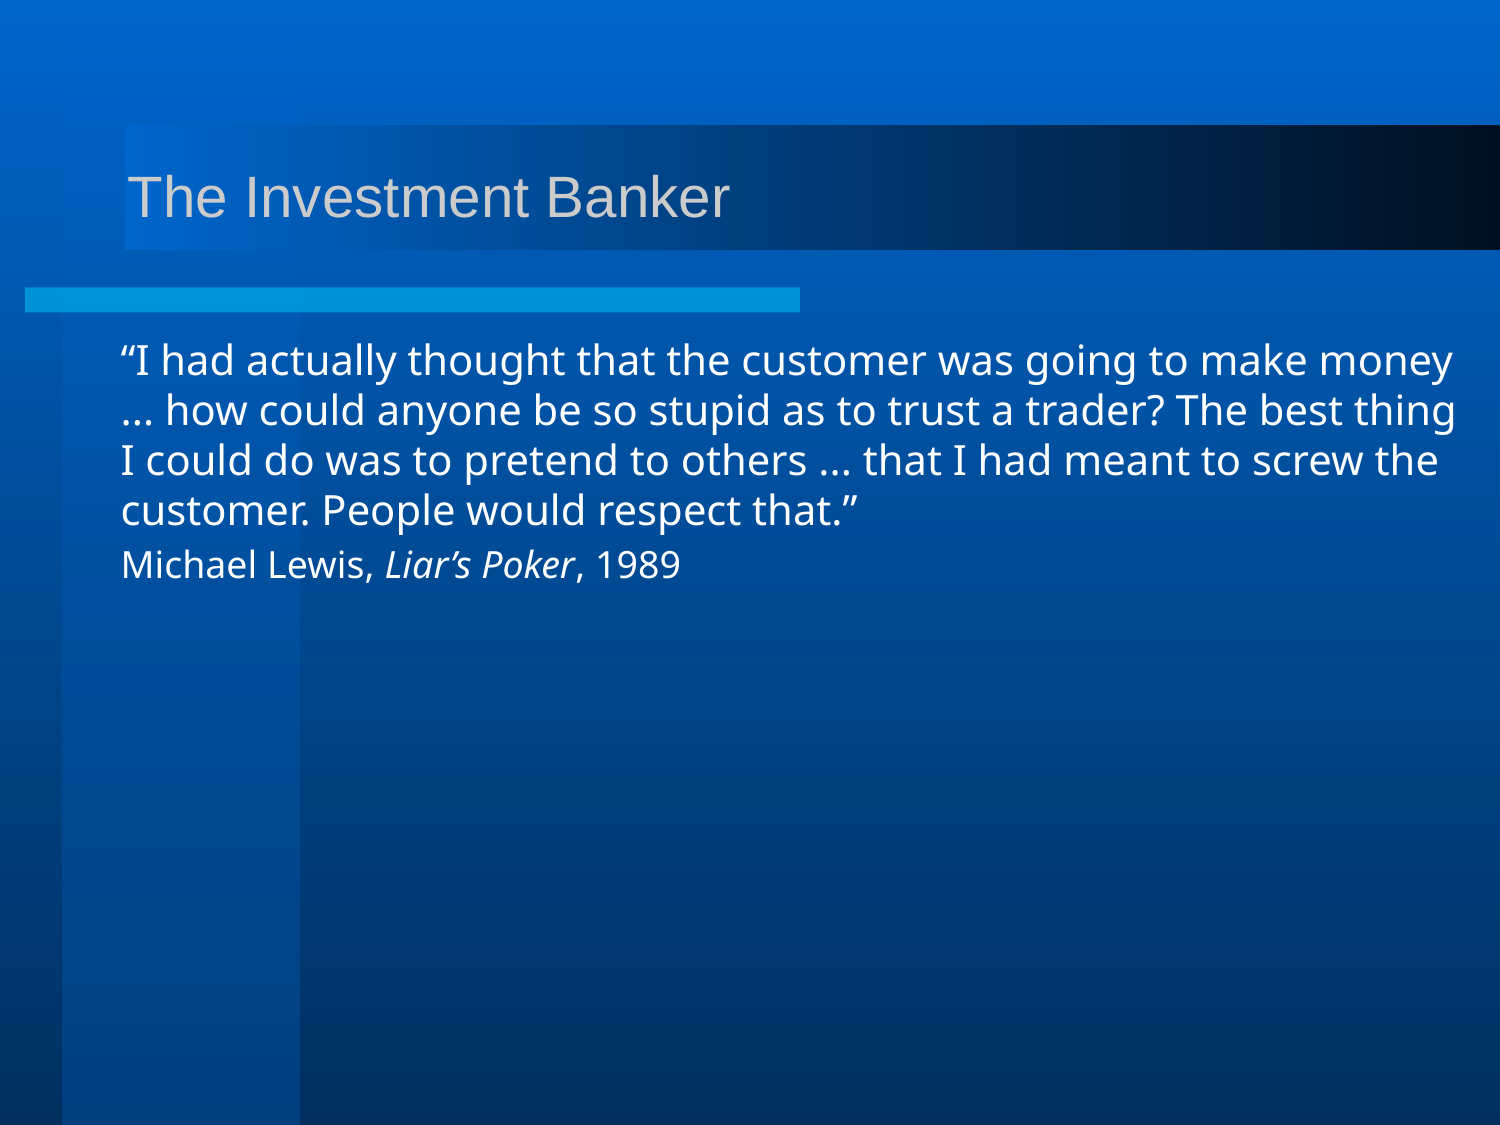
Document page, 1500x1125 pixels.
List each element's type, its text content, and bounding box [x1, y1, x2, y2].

list “I had actually thought that the customer was going to make money ... how could anyone be so stupid as to trust a trader? The best thing I could do was to pretend to others ... that I had meant to screw the customer. People would respect that.” Michael Lewis, Liar’s Poker, 1989 [105, 326, 1488, 977]
title The Investment Banker [112, 99, 1476, 288]
